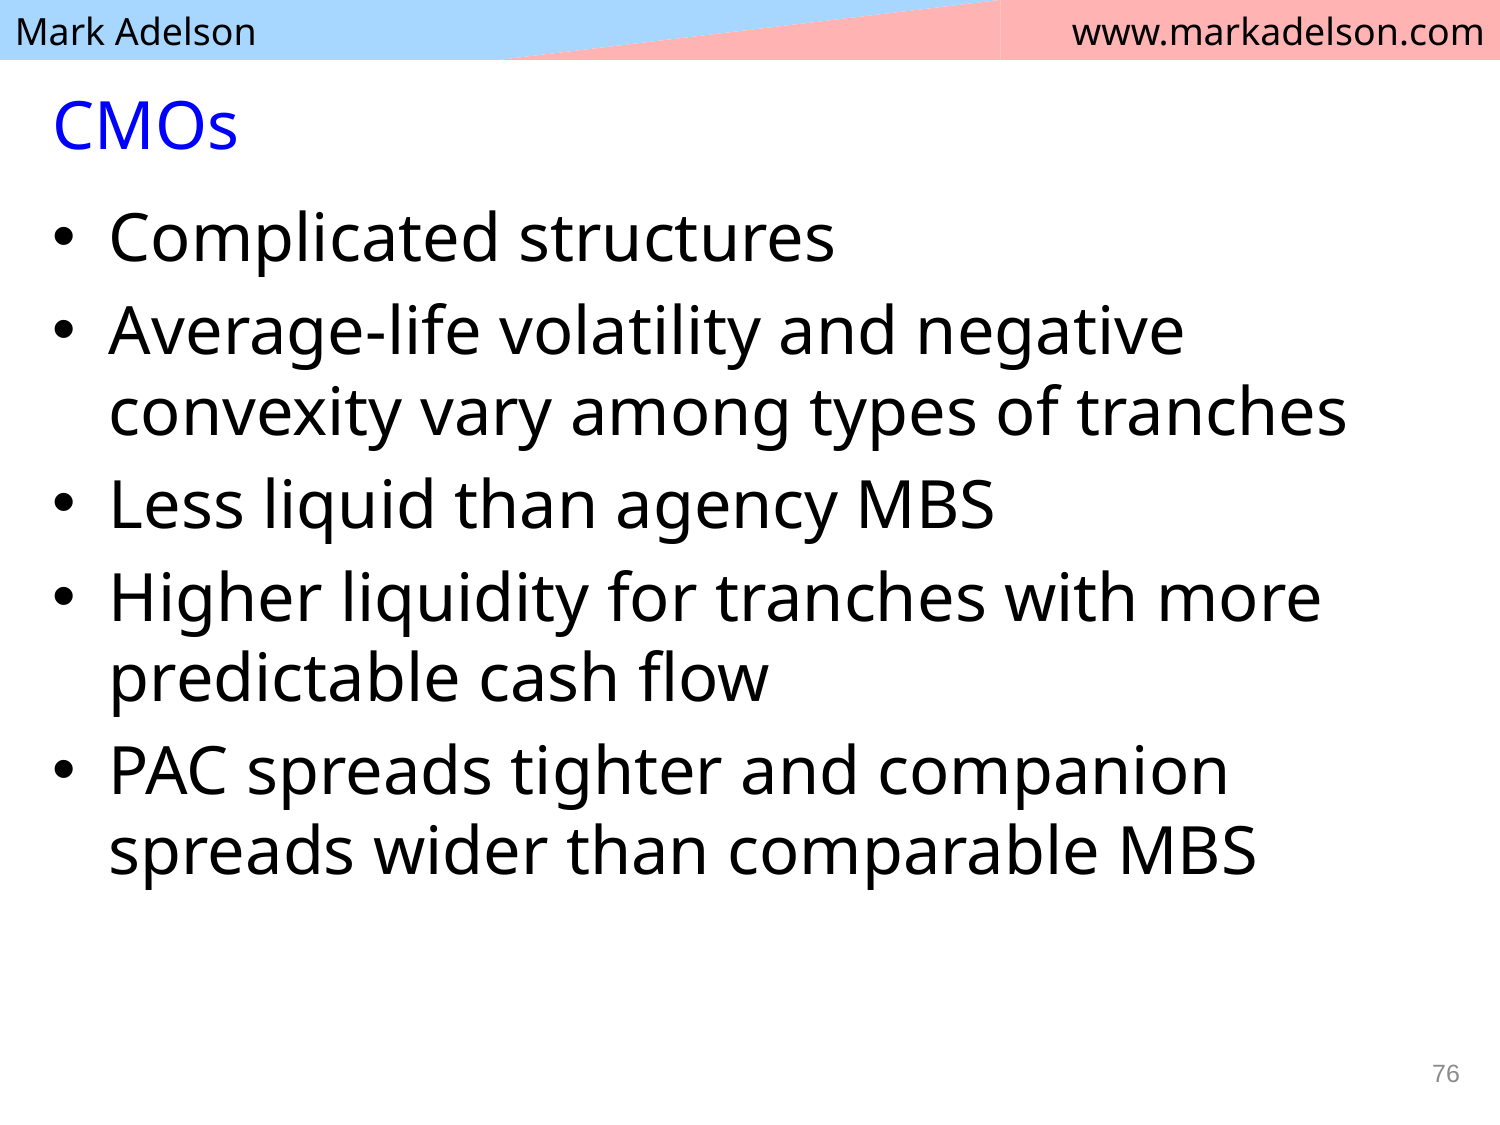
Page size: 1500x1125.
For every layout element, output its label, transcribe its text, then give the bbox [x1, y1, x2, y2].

list Complicated structures Average-life volatility and negative convexity vary among types of tranches Less liquid than agency MBS Higher liquidity for tranches with more predictable cash flow PAC spreads tighter and companion spreads wider than comparable MBS [37, 187, 1475, 1025]
title CMOs [37, 75, 1475, 171]
slide_number 76 [1125, 1042, 1475, 1103]
